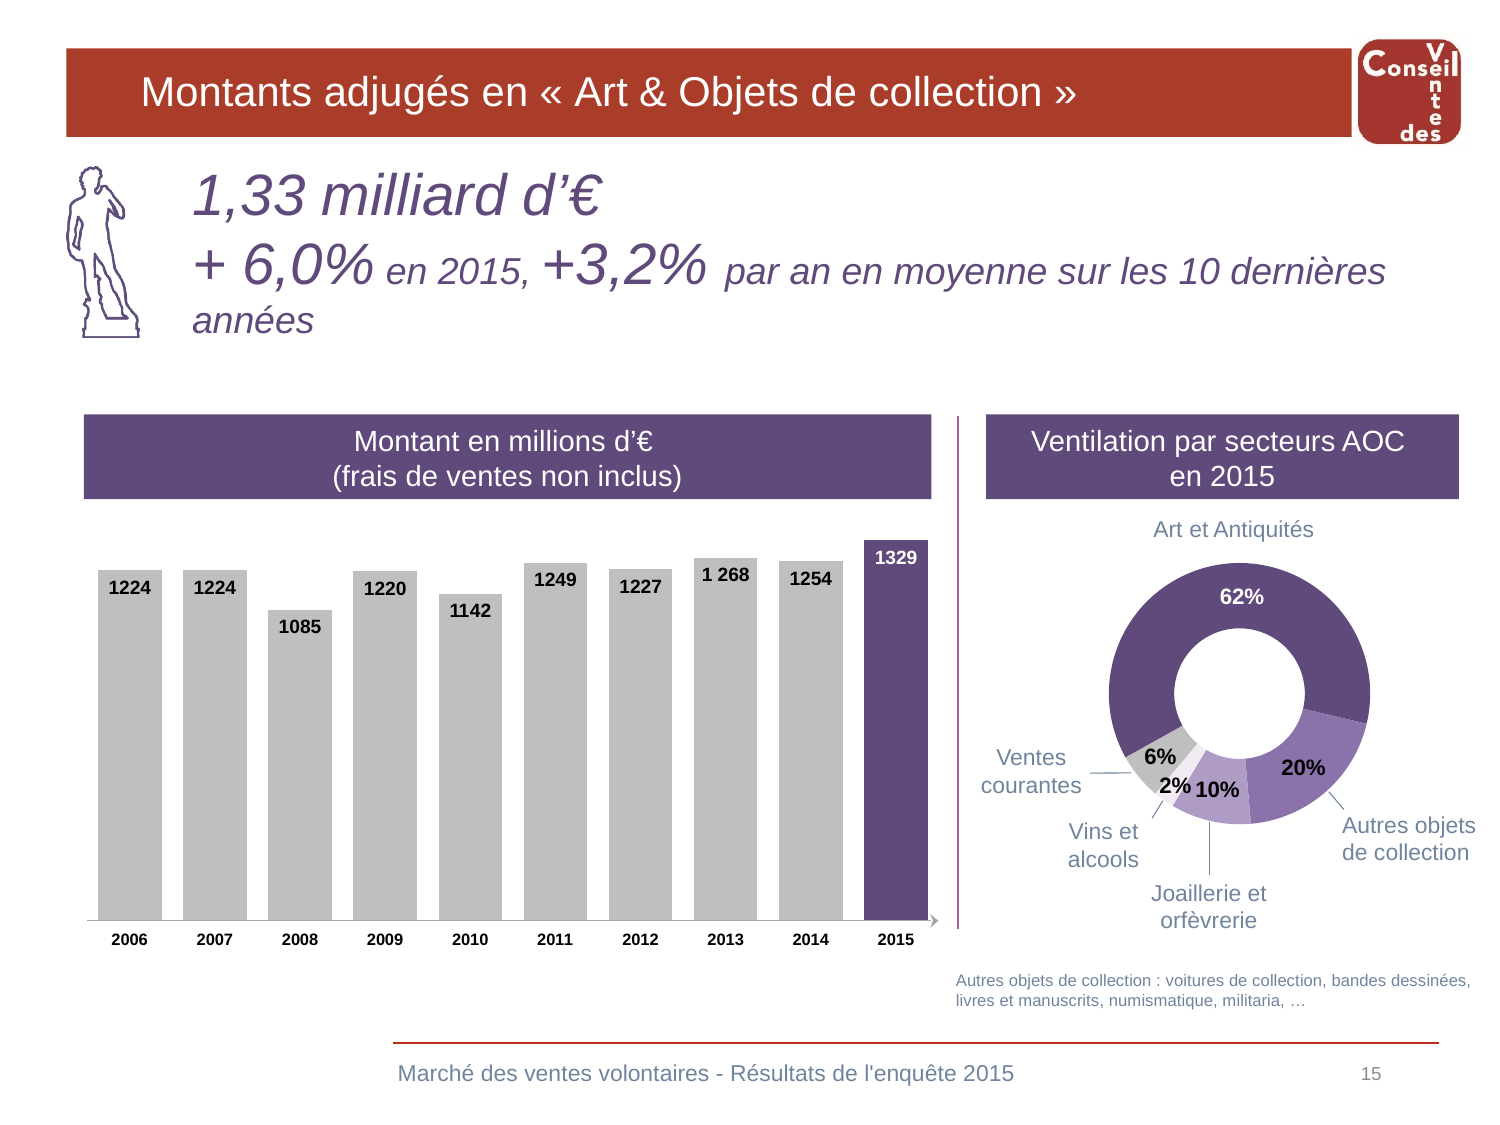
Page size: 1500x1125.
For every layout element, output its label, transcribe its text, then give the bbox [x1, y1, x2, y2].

text_box Ventilation par secteurs AOC en 2015 [986, 414, 1459, 500]
picture [66, 166, 140, 338]
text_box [1049, 562, 1437, 830]
footer Marché des ventes volontaires - Résultats de l'enquête 2015 [382, 1042, 1173, 1103]
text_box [1152, 800, 1163, 819]
title Montants adjugés en « Art & Objets de collection » [66, 48, 1352, 137]
text_box Montant en millions d’€ (frais de ventes non inclus) [83, 414, 932, 500]
text_box Joaillerie et orfèvrerie [1133, 871, 1285, 941]
text_box Vins et alcools [1038, 809, 1169, 880]
text_box Autres objets de collection : voitures de collection, bandes dessinées, livres et manuscrits, numismatique, militaria, … [941, 962, 1500, 1017]
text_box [1328, 791, 1344, 810]
picture [1351, 33, 1467, 148]
text_box Autres objets de collection [1327, 802, 1494, 873]
text_box Art et Antiquités [1138, 506, 1330, 549]
text_box Ventes courantes [959, 735, 1049, 806]
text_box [86, 508, 939, 955]
text_box 1,33 milliard d’€ + 6,0% en 2015, +3,2% par an en moyenne sur les 10 dernières années [177, 149, 1412, 349]
slide_number 15 [1285, 1042, 1397, 1103]
